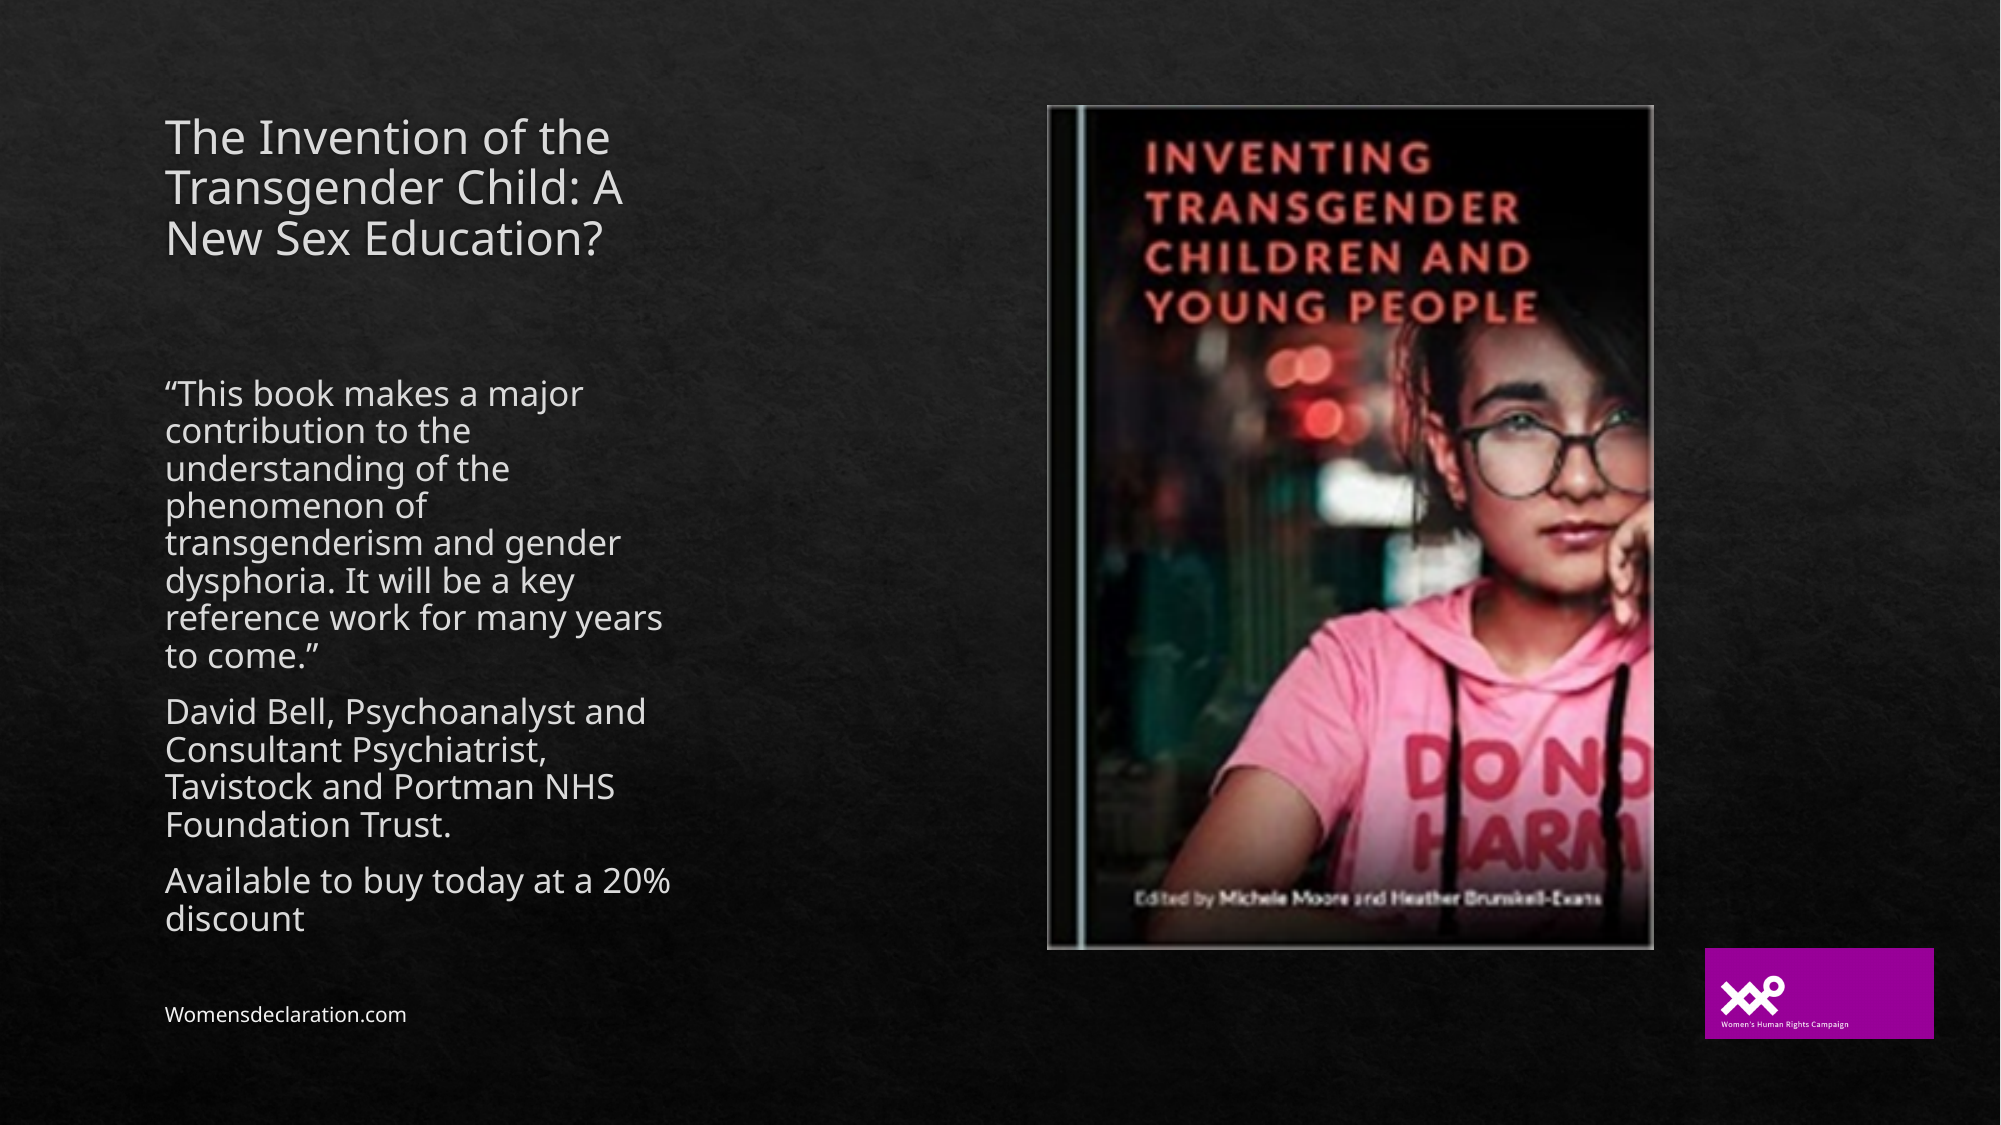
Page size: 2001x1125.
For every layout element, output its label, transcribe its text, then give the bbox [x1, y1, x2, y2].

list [1047, 105, 1654, 951]
text_box “This book makes a major contribution to the understanding of the phenomenon of transgenderism and gender dysphoria. It will be a key reference work for many years to come.” David Bell, Psychoanalyst and Consultant Psychiatrist, Tavistock and Portman NHS Foundation Trust. Available to buy today at a 20% discount [149, 368, 701, 950]
title The Invention of the Transgender Child: A New Sex Education? [149, 105, 705, 331]
picture [1704, 947, 1934, 1040]
text_box [0, 0, 2000, 1125]
footer Womensdeclaration.com [149, 984, 1245, 1045]
